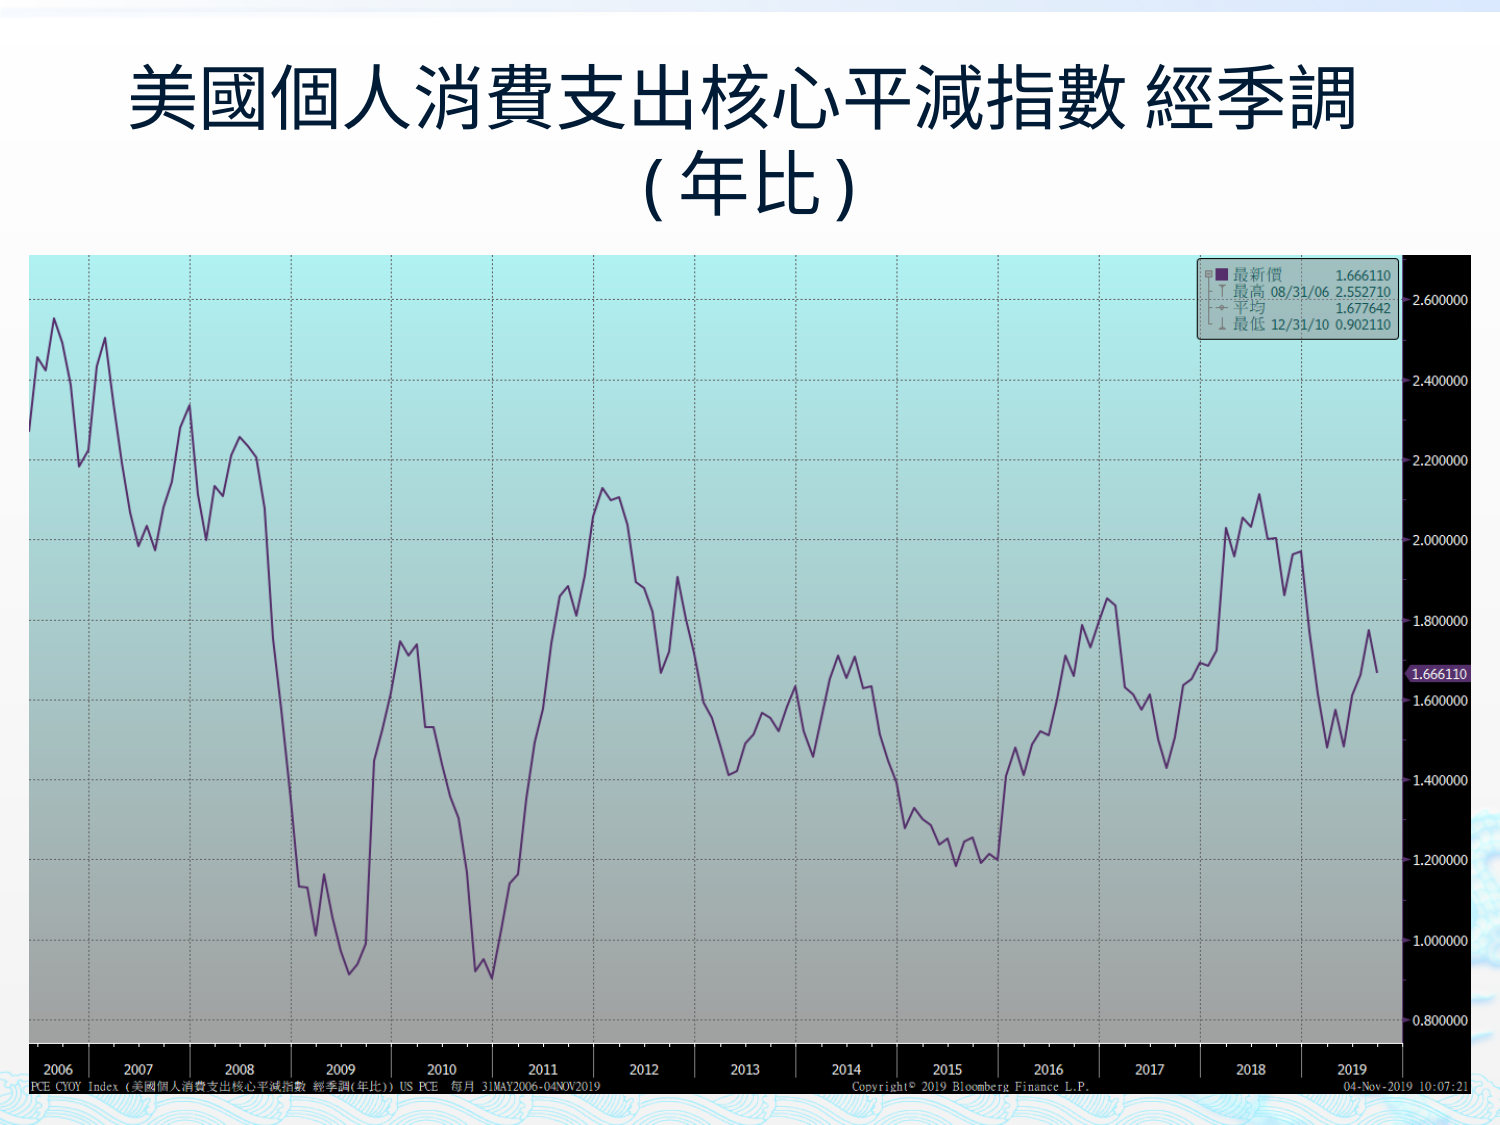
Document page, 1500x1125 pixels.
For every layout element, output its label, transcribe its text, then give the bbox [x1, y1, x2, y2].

title 美國個人消費支出核心平減指數 經季調(年比) [75, 45, 1425, 233]
picture [28, 254, 1472, 1095]
